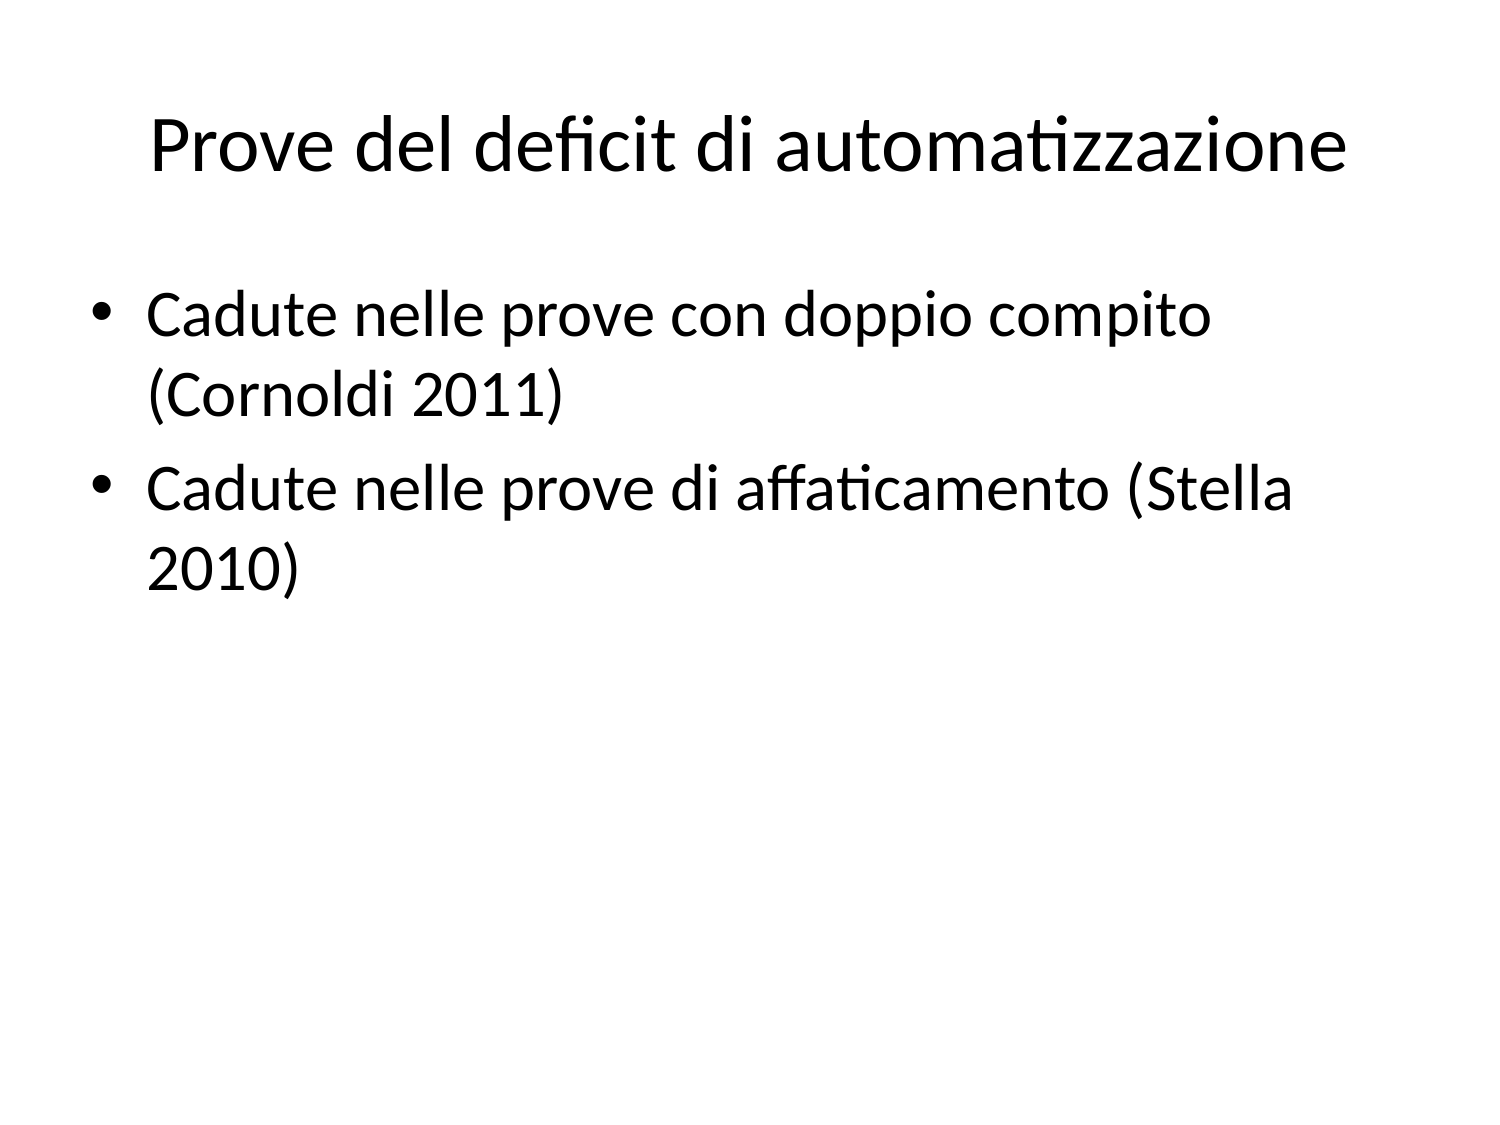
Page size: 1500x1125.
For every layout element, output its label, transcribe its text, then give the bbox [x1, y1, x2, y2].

list Cadute nelle prove con doppio compito (Cornoldi 2011) Cadute nelle prove di affaticamento (Stella 2010) [75, 262, 1425, 1005]
title Prove del deficit di automatizzazione [75, 45, 1425, 233]
